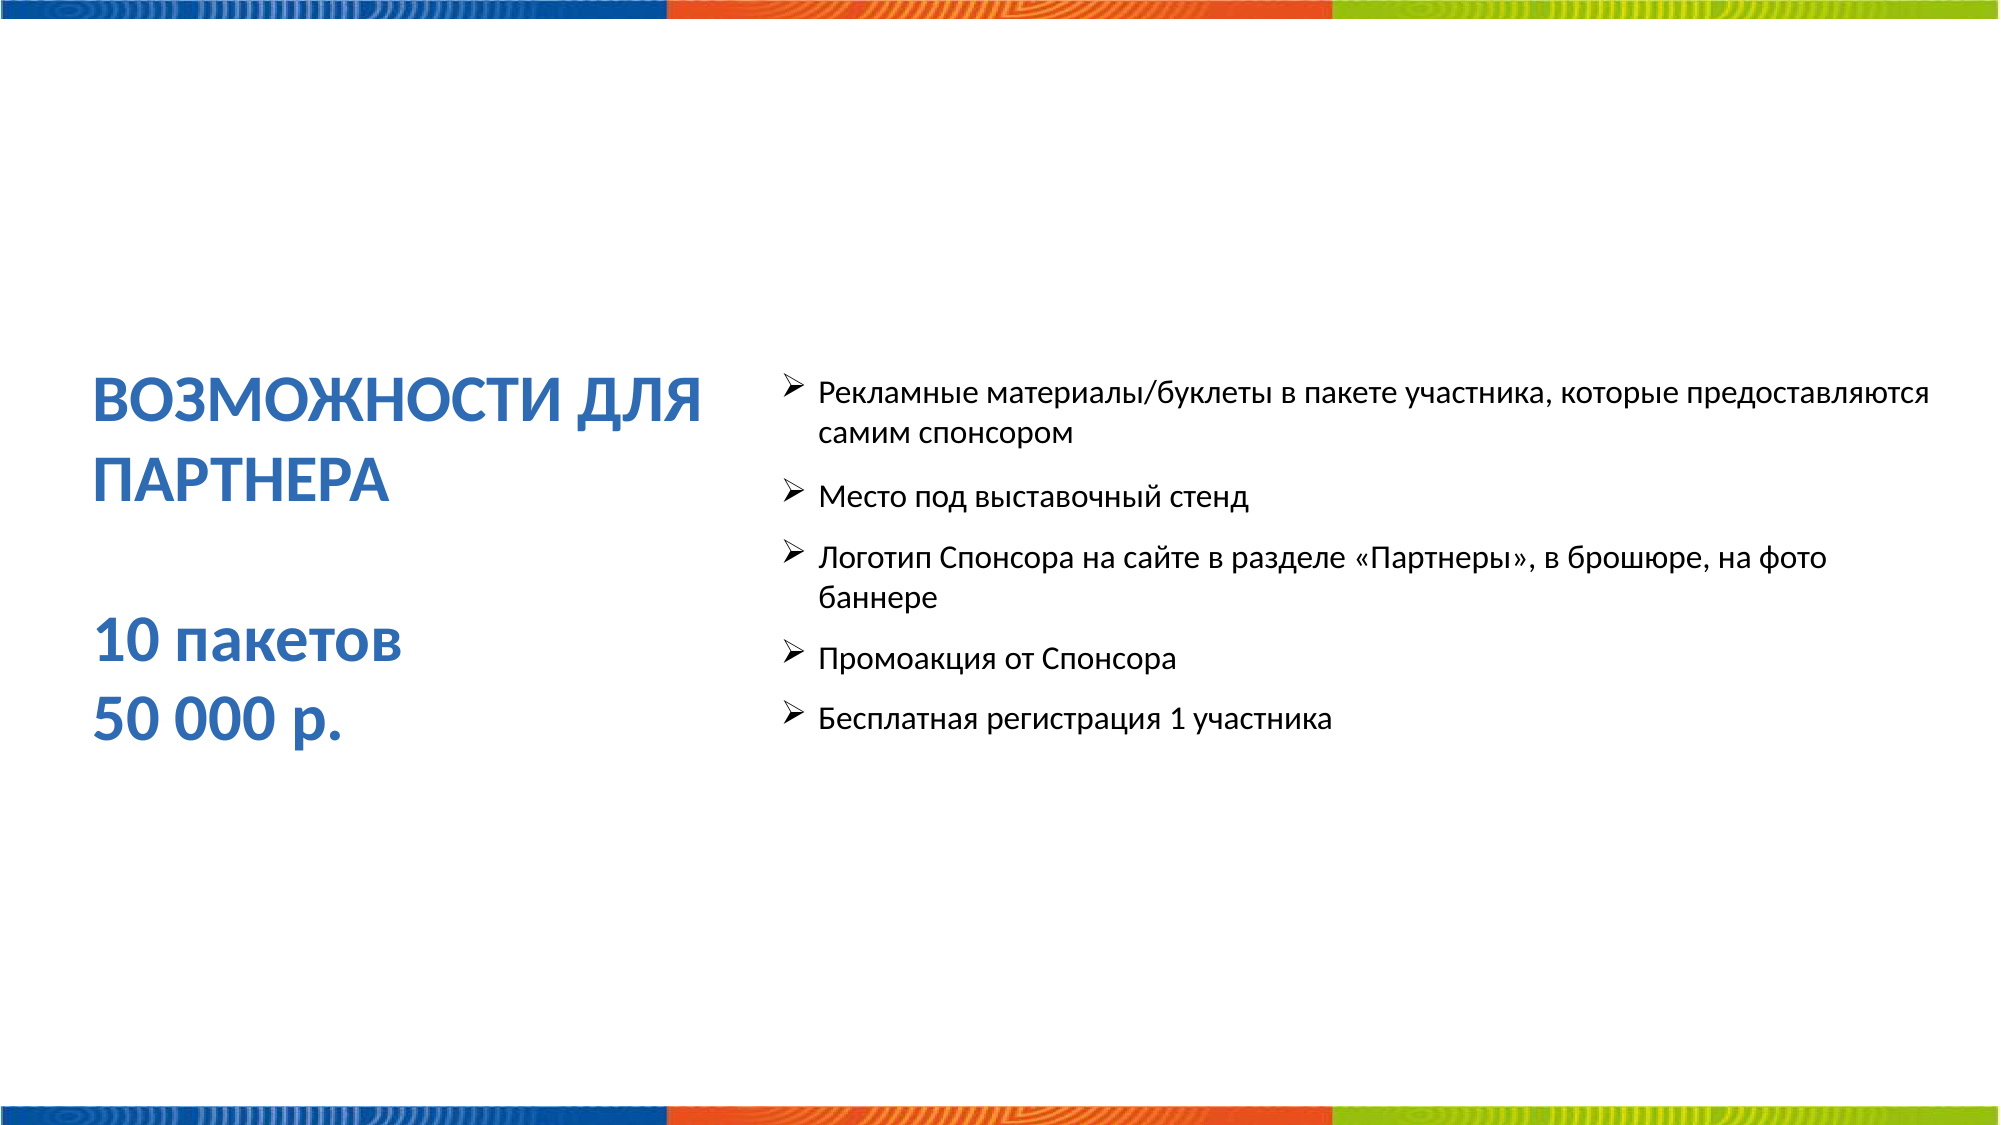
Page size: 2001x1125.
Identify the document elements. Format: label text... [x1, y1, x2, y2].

list Рекламные материалы/буклеты в пакете участника, которые предоставляются самим спонсором Место под выставочный стенд Логотип Спонсора на сайте в разделе «Партнеры», в брошюре, на фото баннере Промоакция от Спонсора Бесплатная регистрация 1 участника [765, 362, 1955, 763]
picture [0, 0, 2000, 19]
picture [0, 1106, 2000, 1125]
list ВОЗМОЖНОСТИ ДЛЯ ПАРТНЕРА 10 пакетов 50 000 р. [77, 346, 728, 763]
